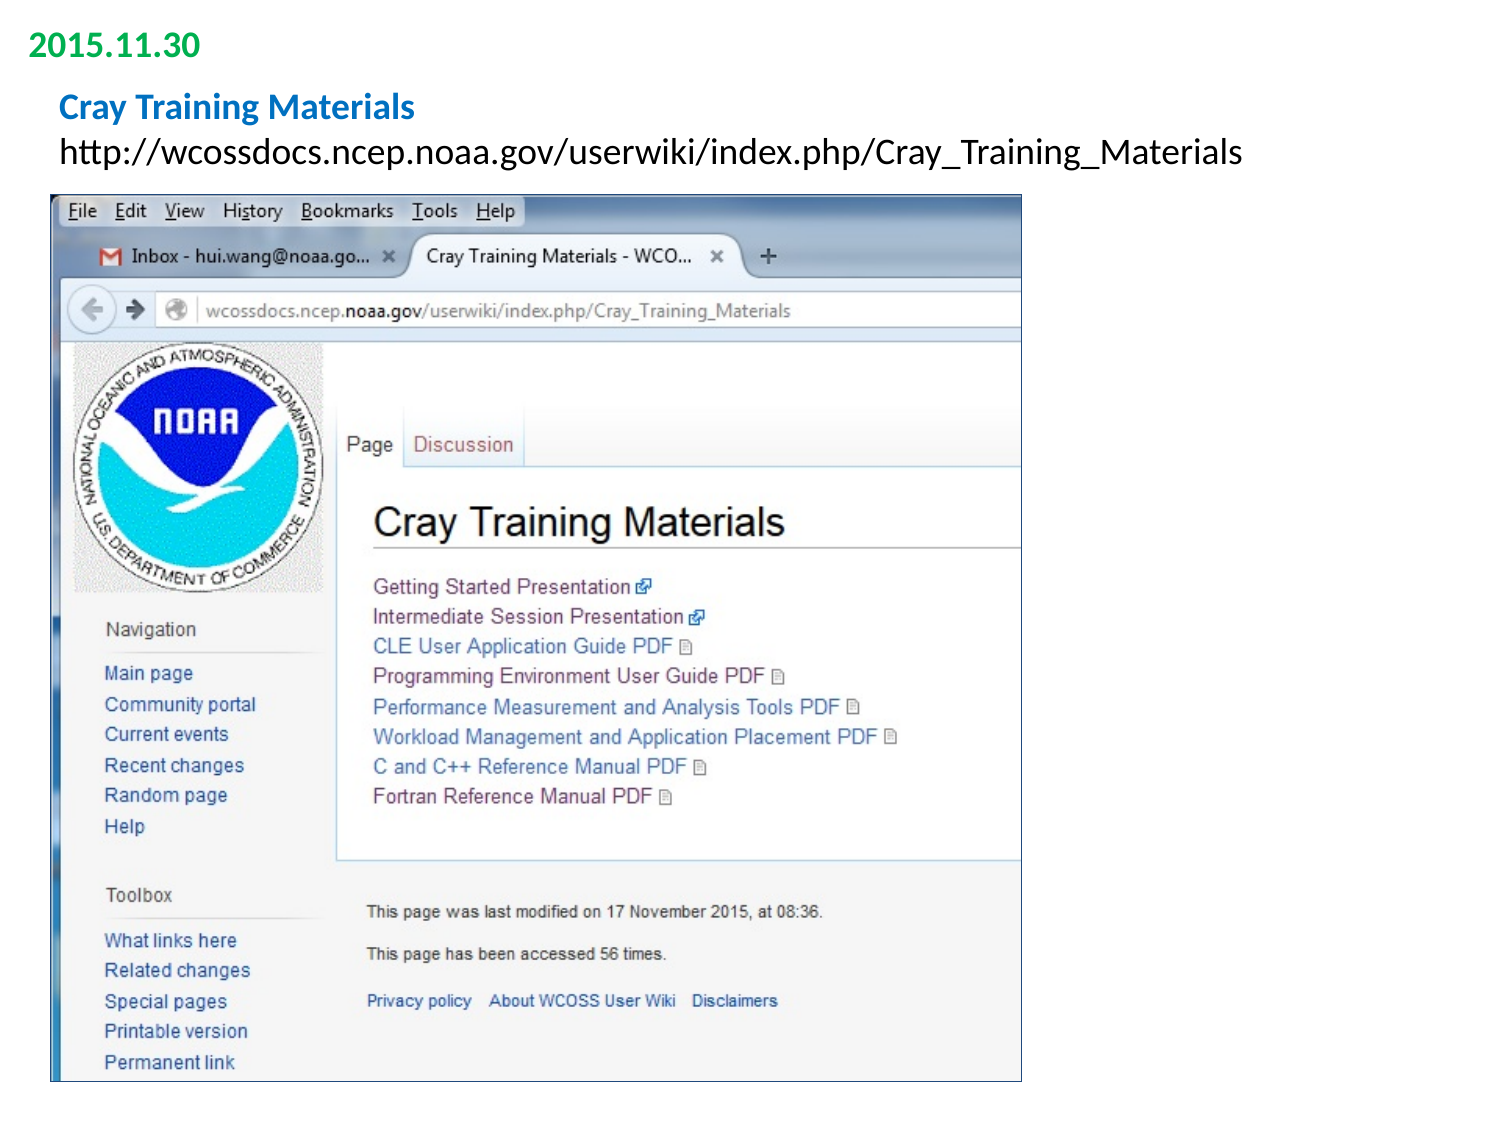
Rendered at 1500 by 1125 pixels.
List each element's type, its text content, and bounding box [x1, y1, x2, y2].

text_box 2015.11.30 [13, 12, 216, 73]
text_box Cray Training Materials http://wcossdocs.ncep.noaa.gov/userwiki/index.php/Cray_Training_Materials [44, 74, 1259, 180]
picture [49, 193, 1023, 1082]
